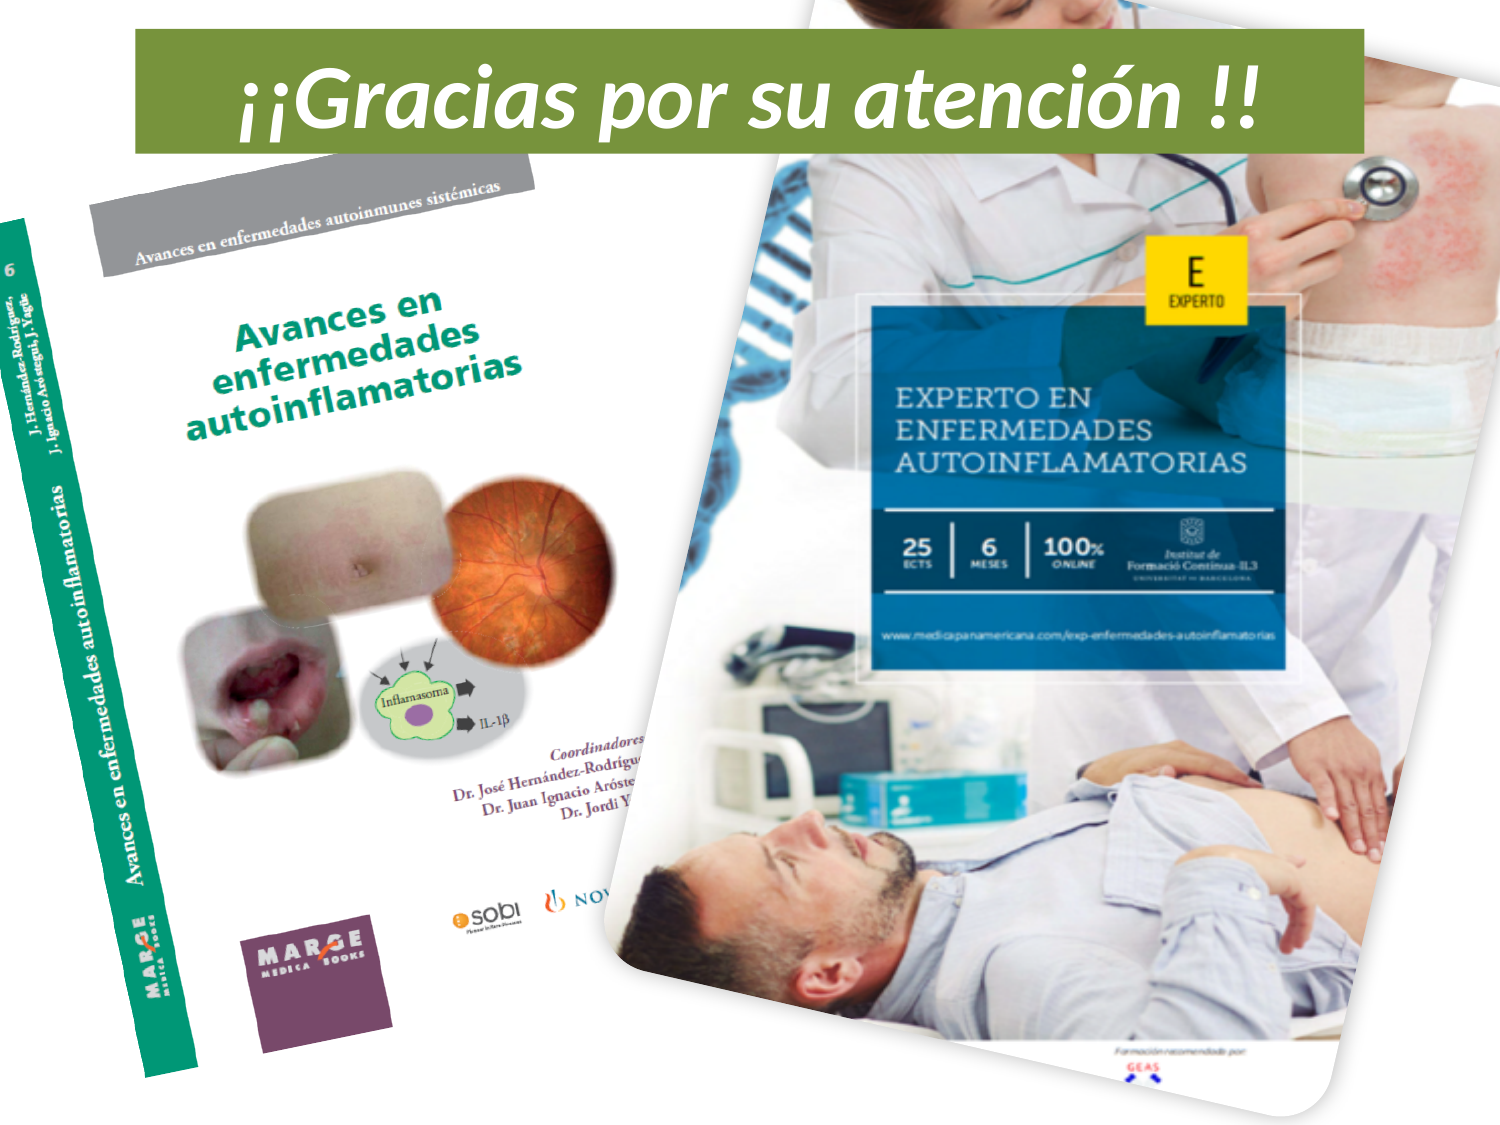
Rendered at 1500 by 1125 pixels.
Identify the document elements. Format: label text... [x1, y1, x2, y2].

picture [50, 0, 1500, 1117]
text_box ¡¡Gracias por su atención !! [135, 28, 697, 149]
